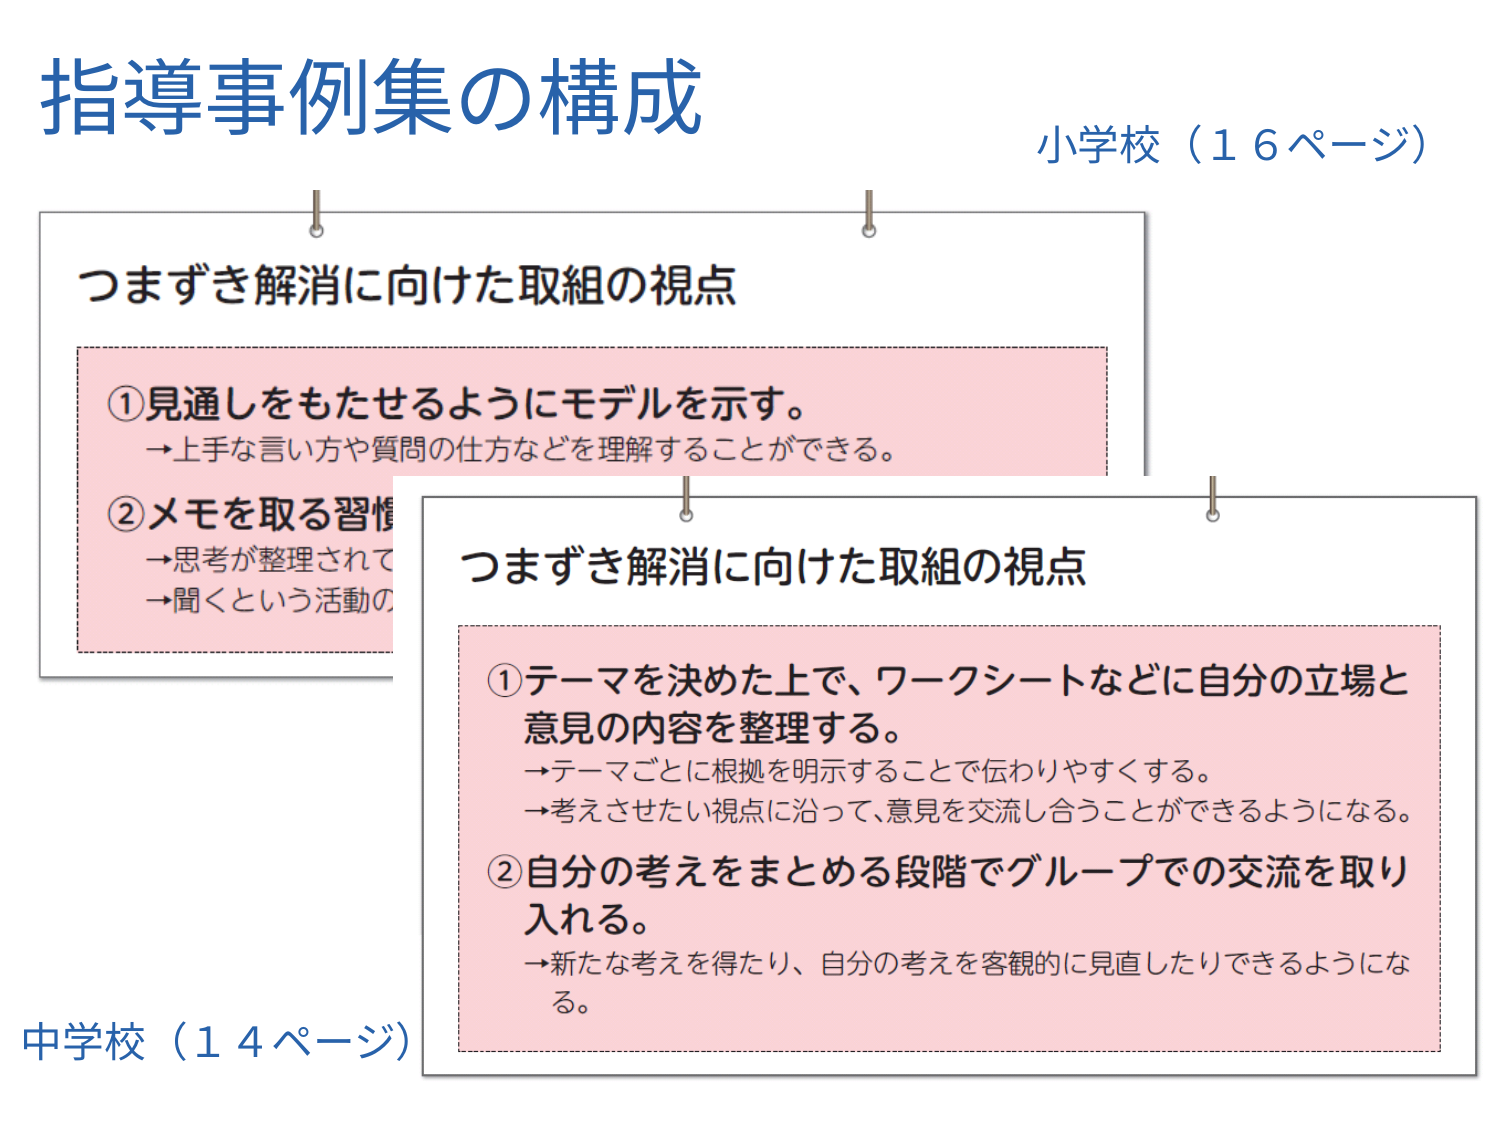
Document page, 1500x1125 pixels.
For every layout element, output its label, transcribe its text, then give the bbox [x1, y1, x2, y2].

picture [6, 190, 1495, 1094]
text_box 中学校（１４ページ） [5, 987, 387, 1093]
title 指導事例集の構成 [23, 30, 1453, 159]
text_box 小学校（１６ページ） [1021, 91, 1495, 197]
